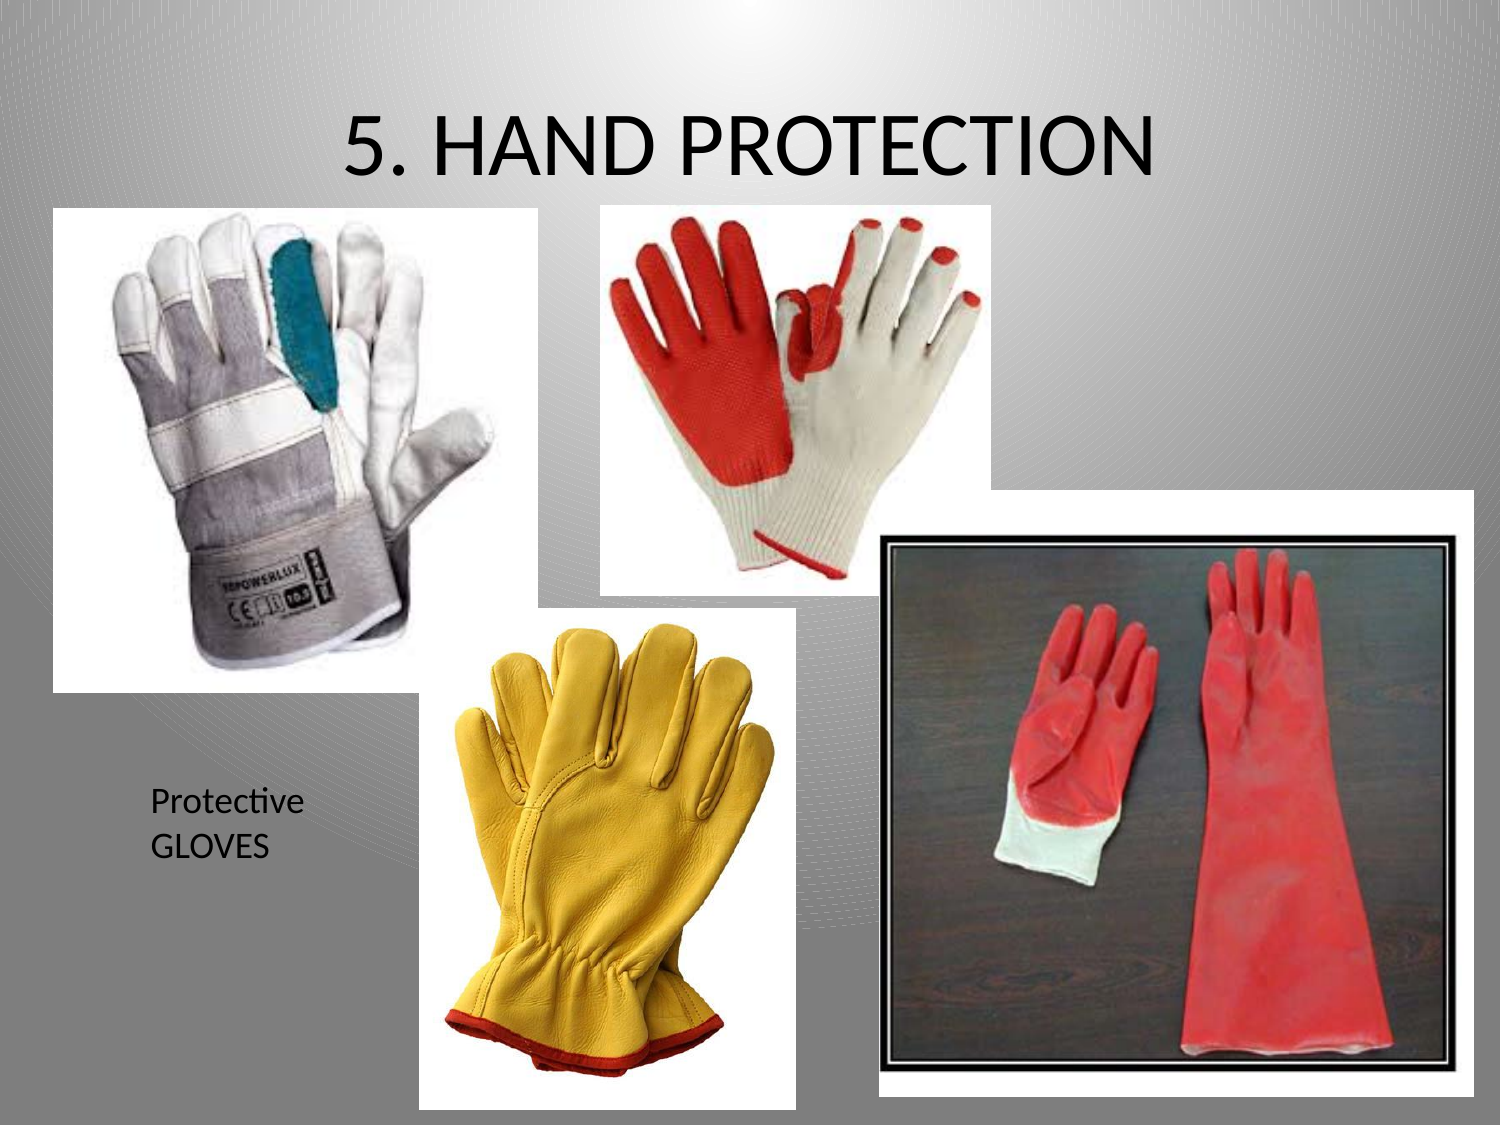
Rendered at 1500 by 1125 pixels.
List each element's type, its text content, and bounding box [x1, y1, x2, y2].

picture [879, 489, 1475, 1097]
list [600, 205, 991, 596]
title 5. HAND PROTECTION [75, 45, 1425, 233]
picture [418, 608, 796, 1110]
text_box Protective GLOVES [135, 768, 413, 874]
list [53, 207, 539, 693]
